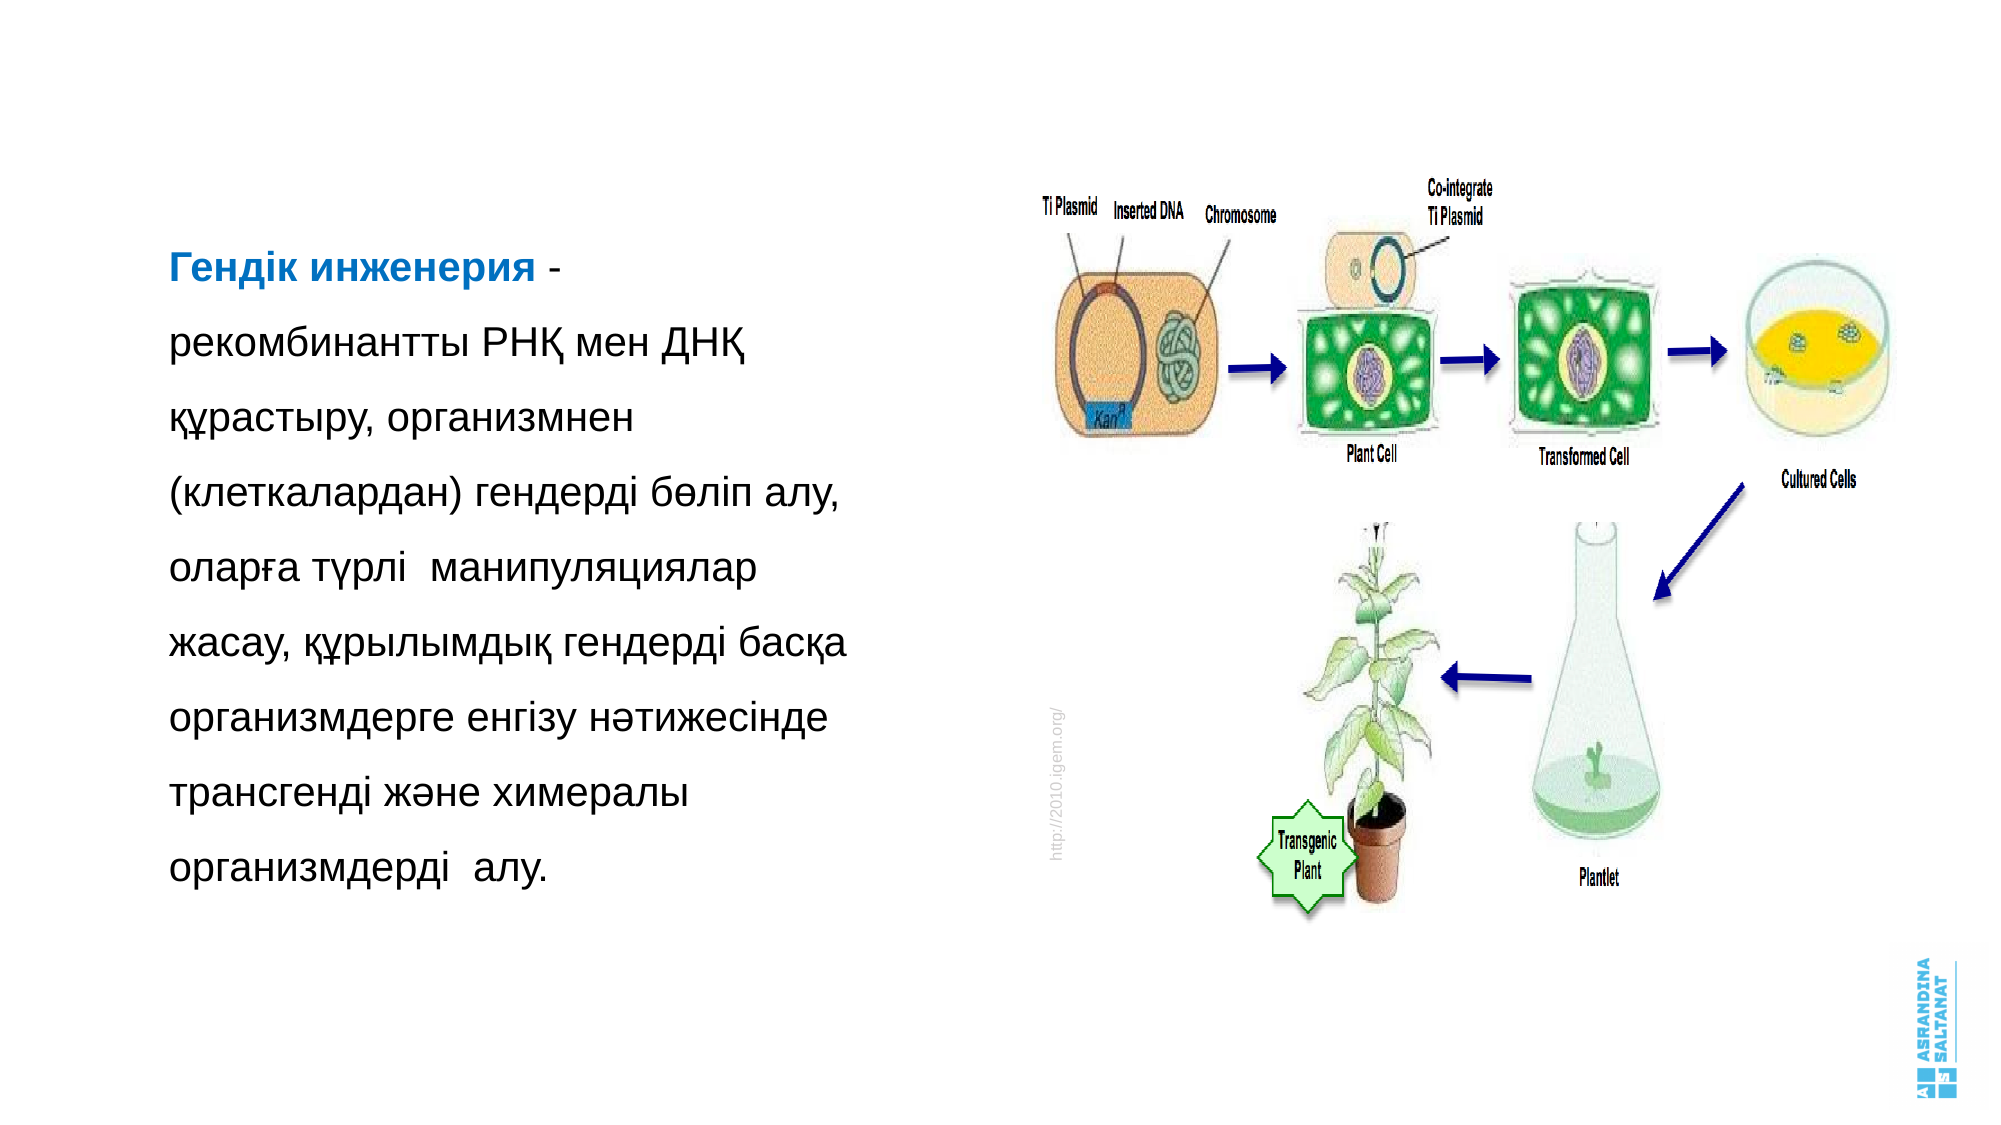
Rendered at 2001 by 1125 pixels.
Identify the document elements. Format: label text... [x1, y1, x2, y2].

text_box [1037, 157, 1901, 929]
list Гендік инженерия - рекомбинантты РНҚ мен ДНҚ құрастыру, организмнен (клеткалардан) гендерді бөліп алу, оларға түрлі манипуляциялар жасау, құрылымдық гендерді басқа организмдерге енгізу нәтижесінде трансгенді және химералы организмдерді алу. [153, 207, 888, 946]
picture [1855, 943, 2000, 1110]
